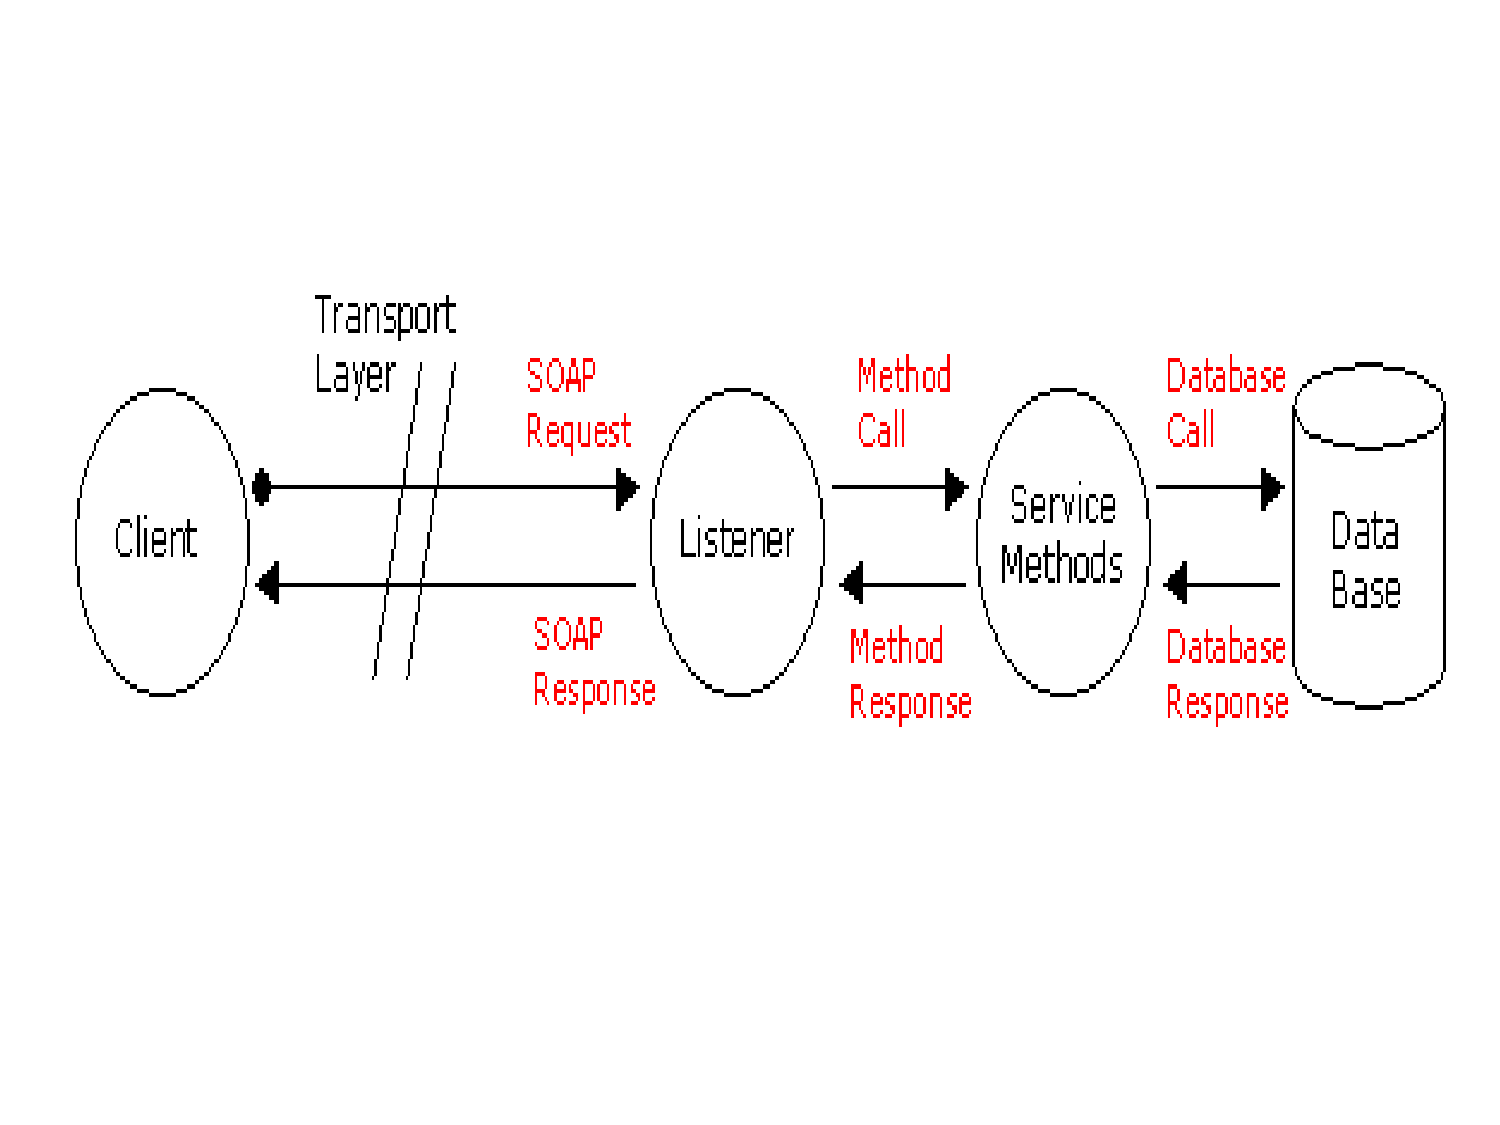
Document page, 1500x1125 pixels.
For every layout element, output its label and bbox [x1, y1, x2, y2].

list [37, 274, 1476, 762]
